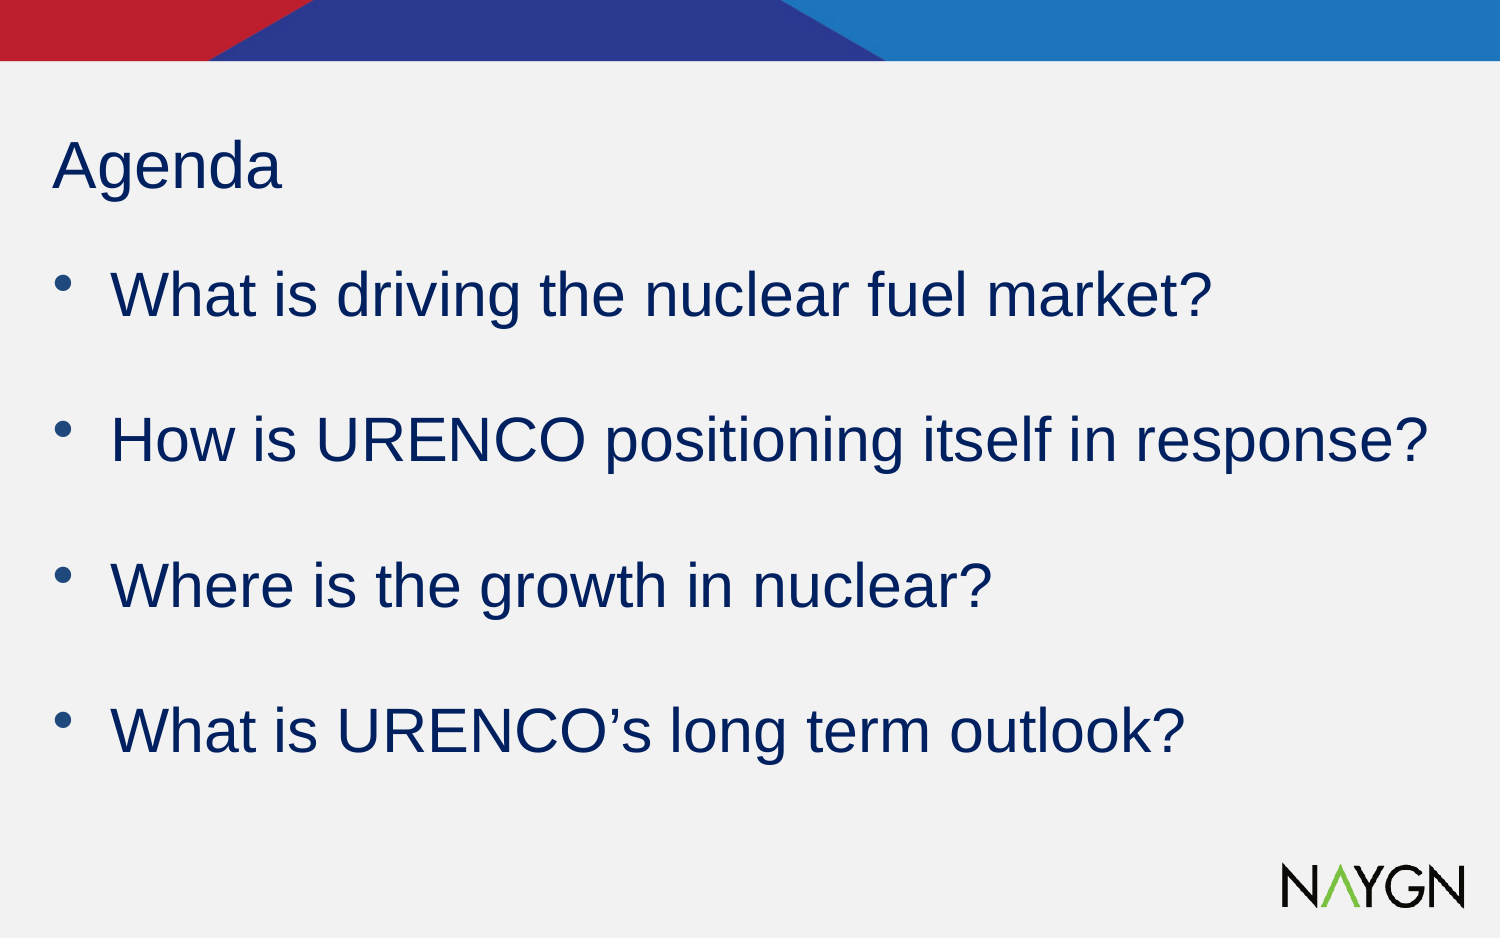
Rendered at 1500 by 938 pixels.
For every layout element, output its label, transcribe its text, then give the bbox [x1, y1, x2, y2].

picture [0, 0, 1500, 938]
title Agenda [37, 100, 1463, 223]
list What is driving the nuclear fuel market? How is URENCO positioning itself in response? Where is the growth in nuclear? What is URENCO’s long term outlook? [37, 245, 1463, 846]
